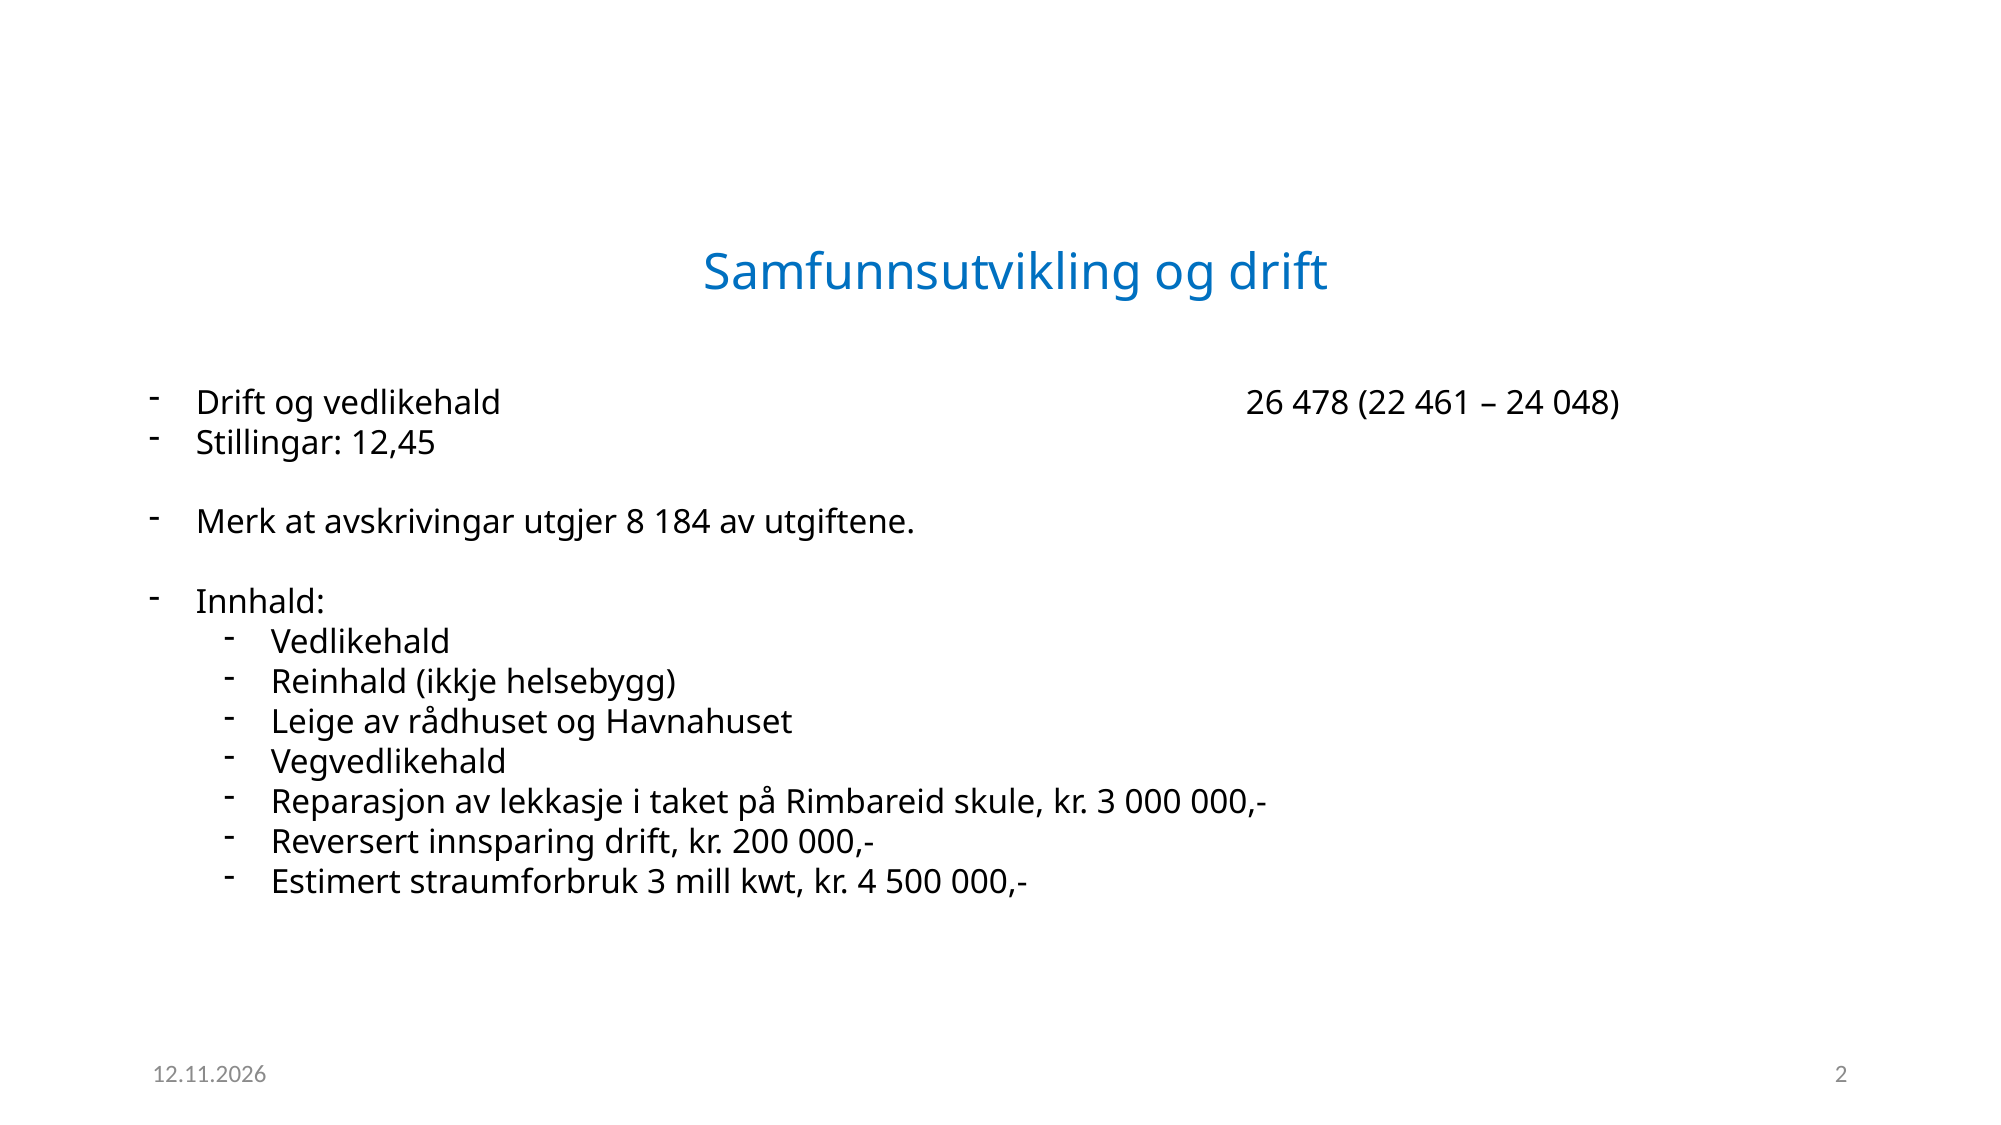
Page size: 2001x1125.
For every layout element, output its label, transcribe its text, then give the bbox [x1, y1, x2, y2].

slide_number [137, 1042, 588, 1103]
text_box Samfunnsutvikling og drift [356, 231, 1677, 307]
slide_number 2 [1412, 1042, 1863, 1103]
text_box Drift og vedlikehald 26 478 (22 461 – 24 048) Stillingar: 12,45 Merk at avskrivingar utgjer 8 184 av utgiftene. Innhald: Vedlikehald Reinhald (ikkje helsebygg) Leige av rådhuset og Havnahuset Vegvedlikehald Reparasjon av lekkasje i taket på Rimbareid skule, kr. 3 000 000,- Reversert innsparing drift, kr. 200 000,- Estimert straumforbruk 3 mill kwt, kr. 4 500 000,- [134, 373, 1866, 988]
